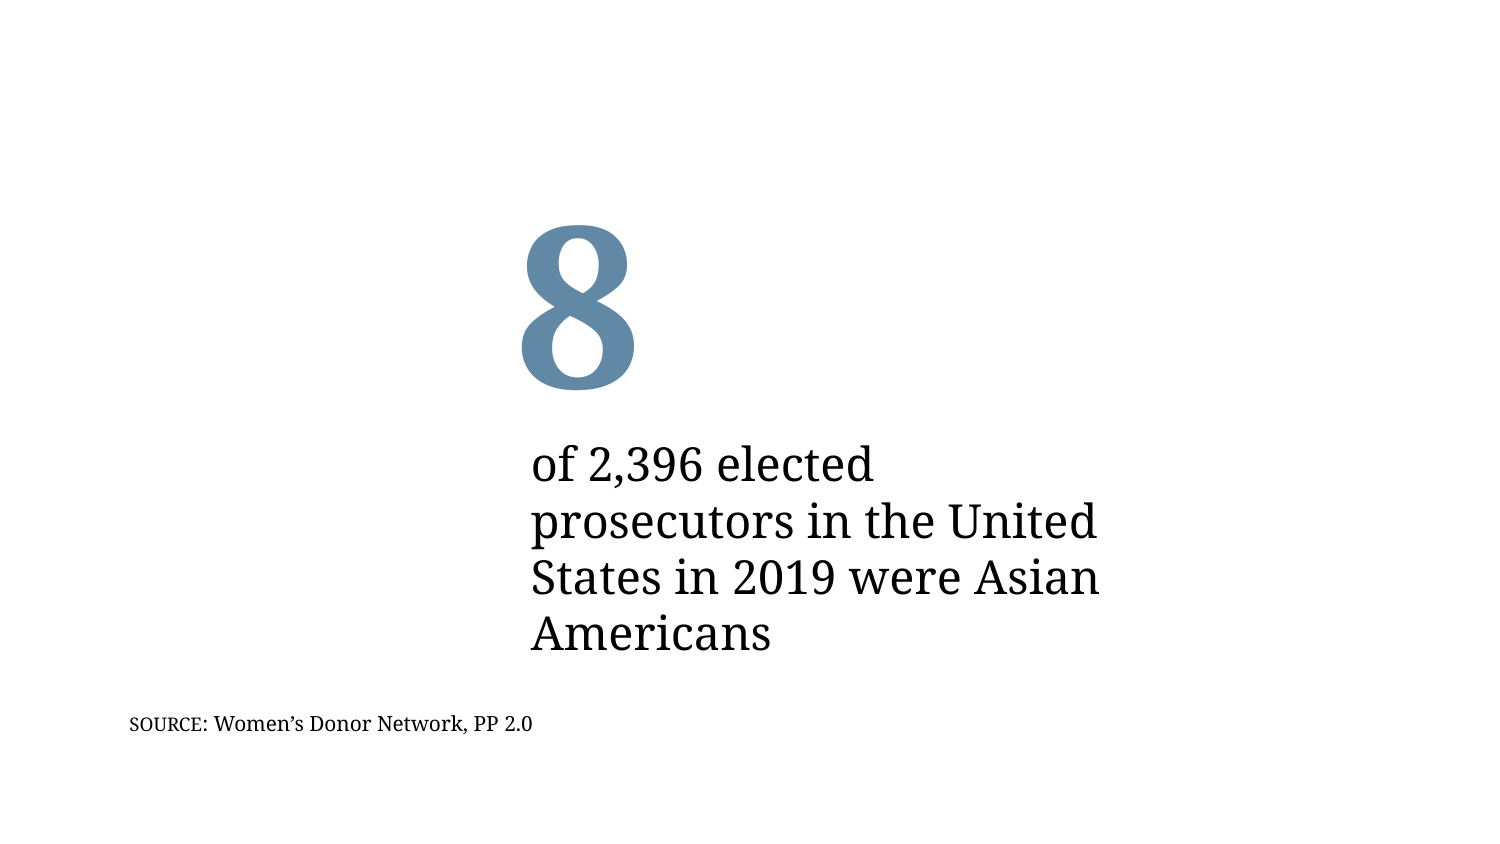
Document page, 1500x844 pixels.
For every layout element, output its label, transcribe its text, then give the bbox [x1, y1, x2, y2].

text_box of 2,396 elected prosecutors in the United States in 2019 were Asian Americans [515, 427, 1122, 668]
text_box SOURCE: Women’s Donor Network, PP 2.0 [129, 710, 1481, 763]
text_box 8 [500, 156, 645, 442]
